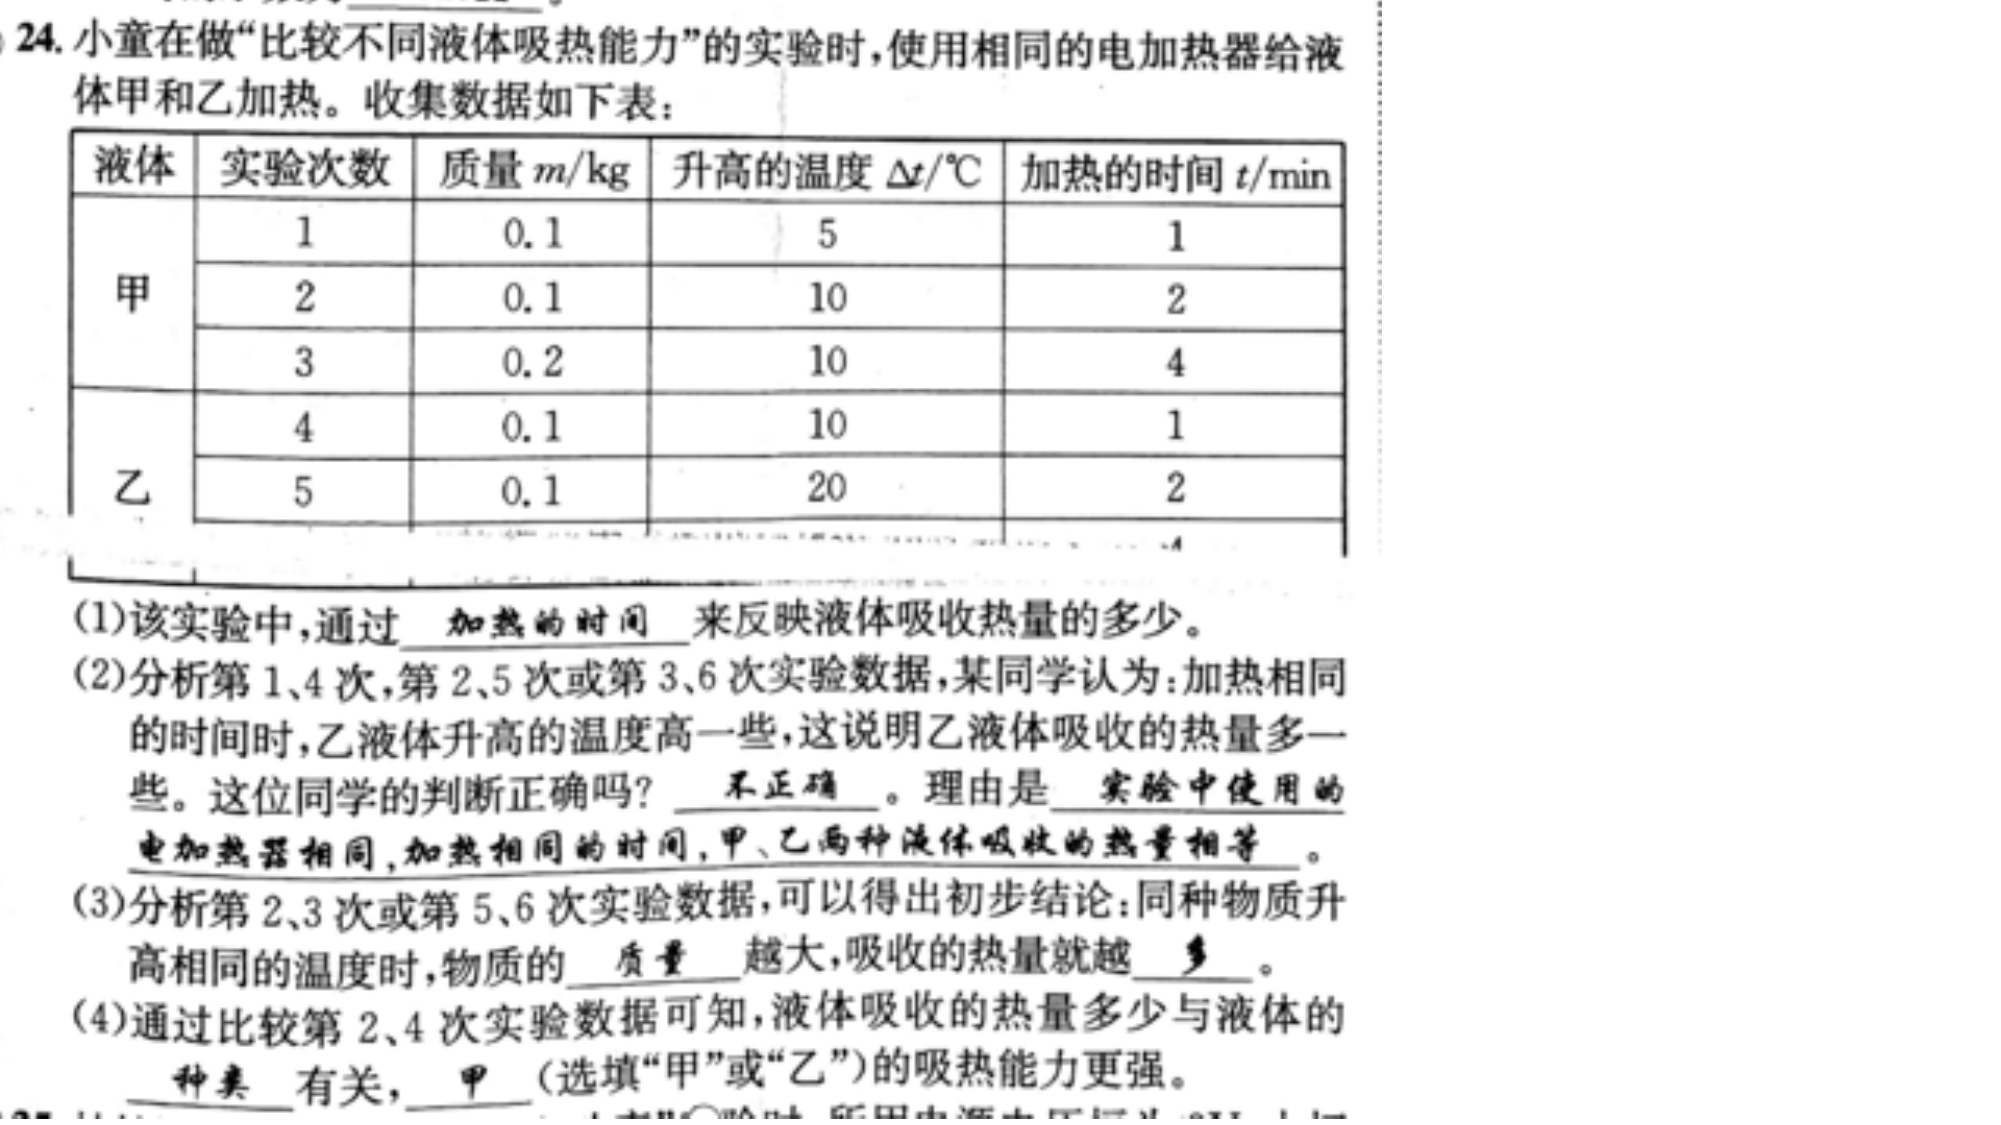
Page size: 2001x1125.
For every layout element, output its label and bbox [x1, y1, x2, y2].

picture [0, 0, 1382, 1119]
